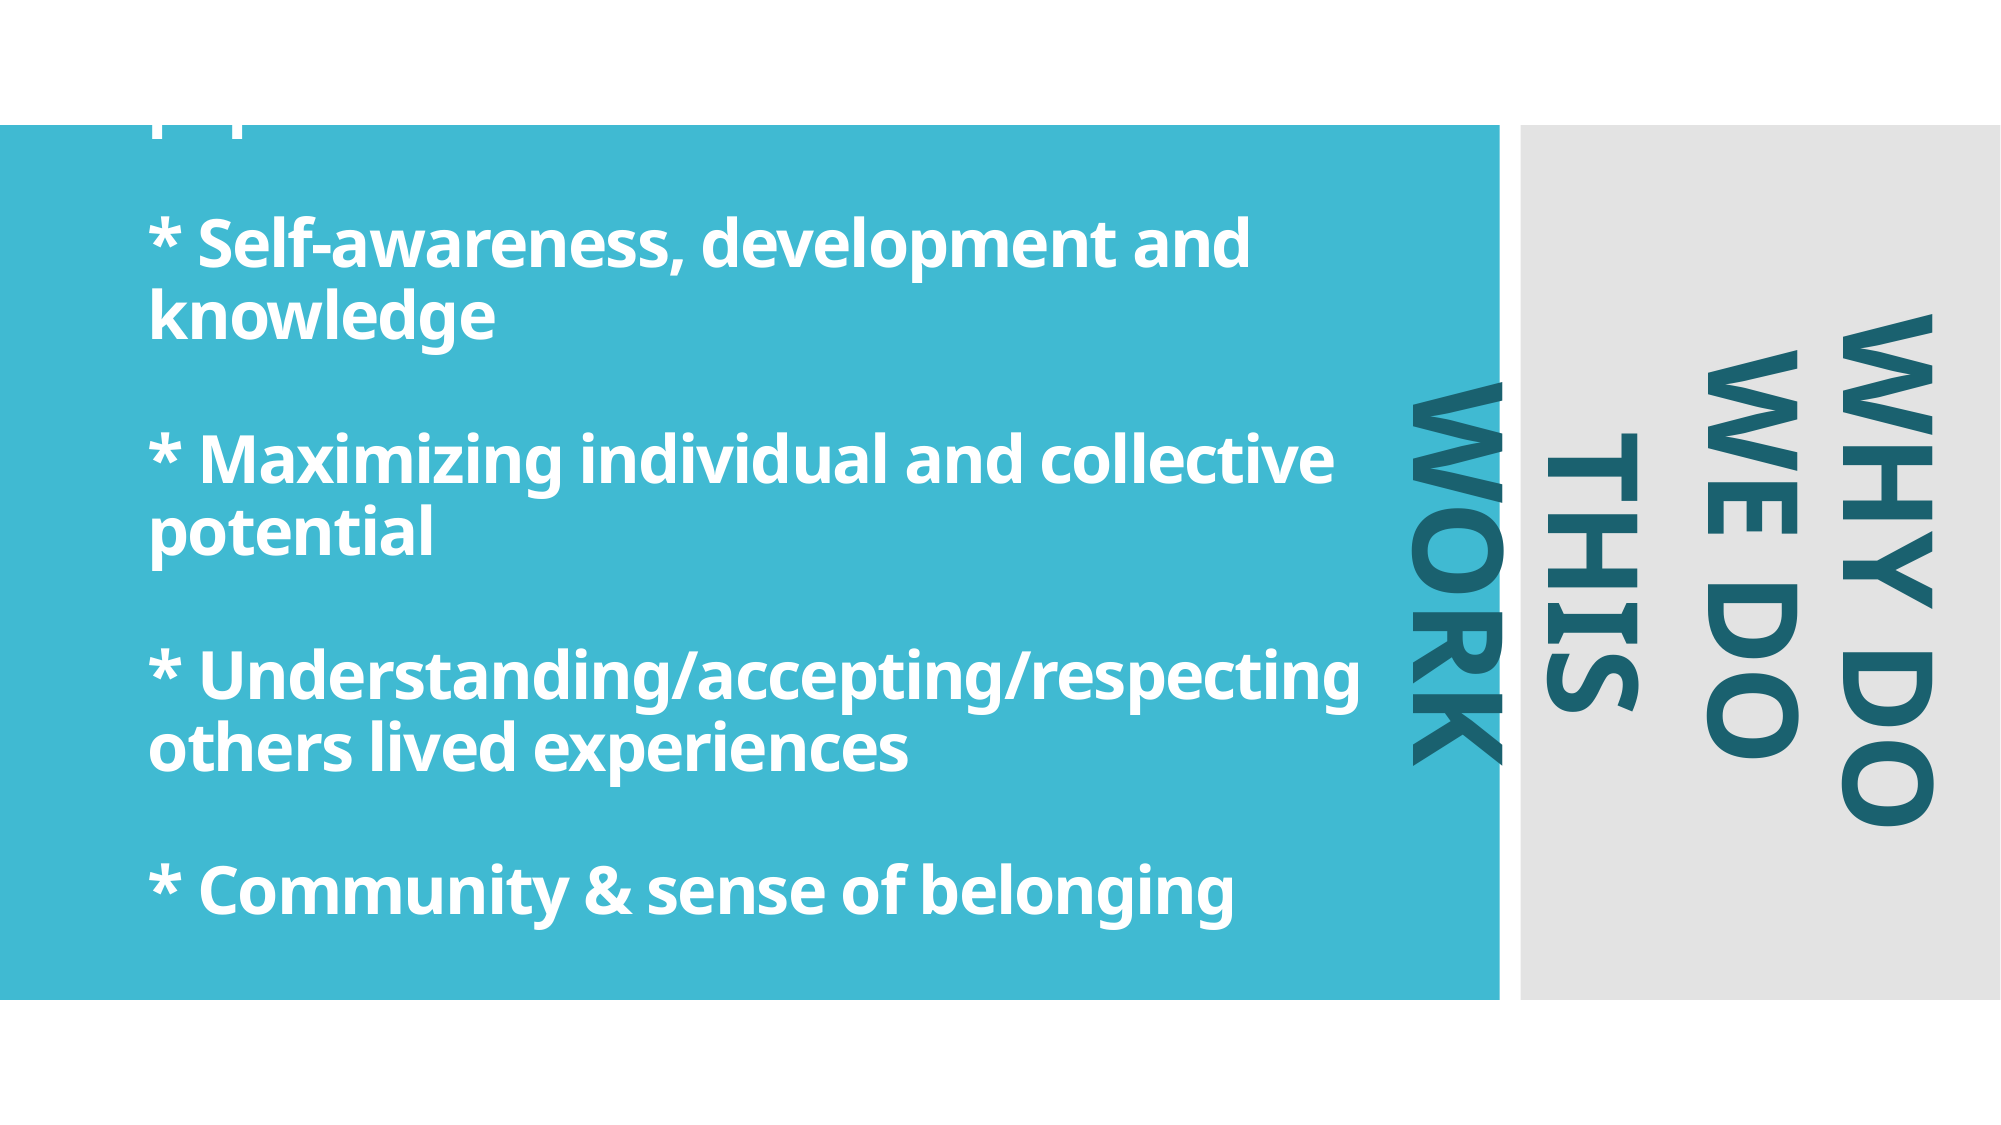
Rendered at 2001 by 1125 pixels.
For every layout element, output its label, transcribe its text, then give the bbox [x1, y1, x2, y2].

subtitle WHY DO WE DO THIS WORK [1676, 212, 1960, 937]
title * Serving diverse needs of student population * Self-awareness, development and knowledge * Maximizing individual and collective potential * Understanding/accepting/respecting others lived experiences * Community & sense of belonging [132, 268, 1471, 937]
